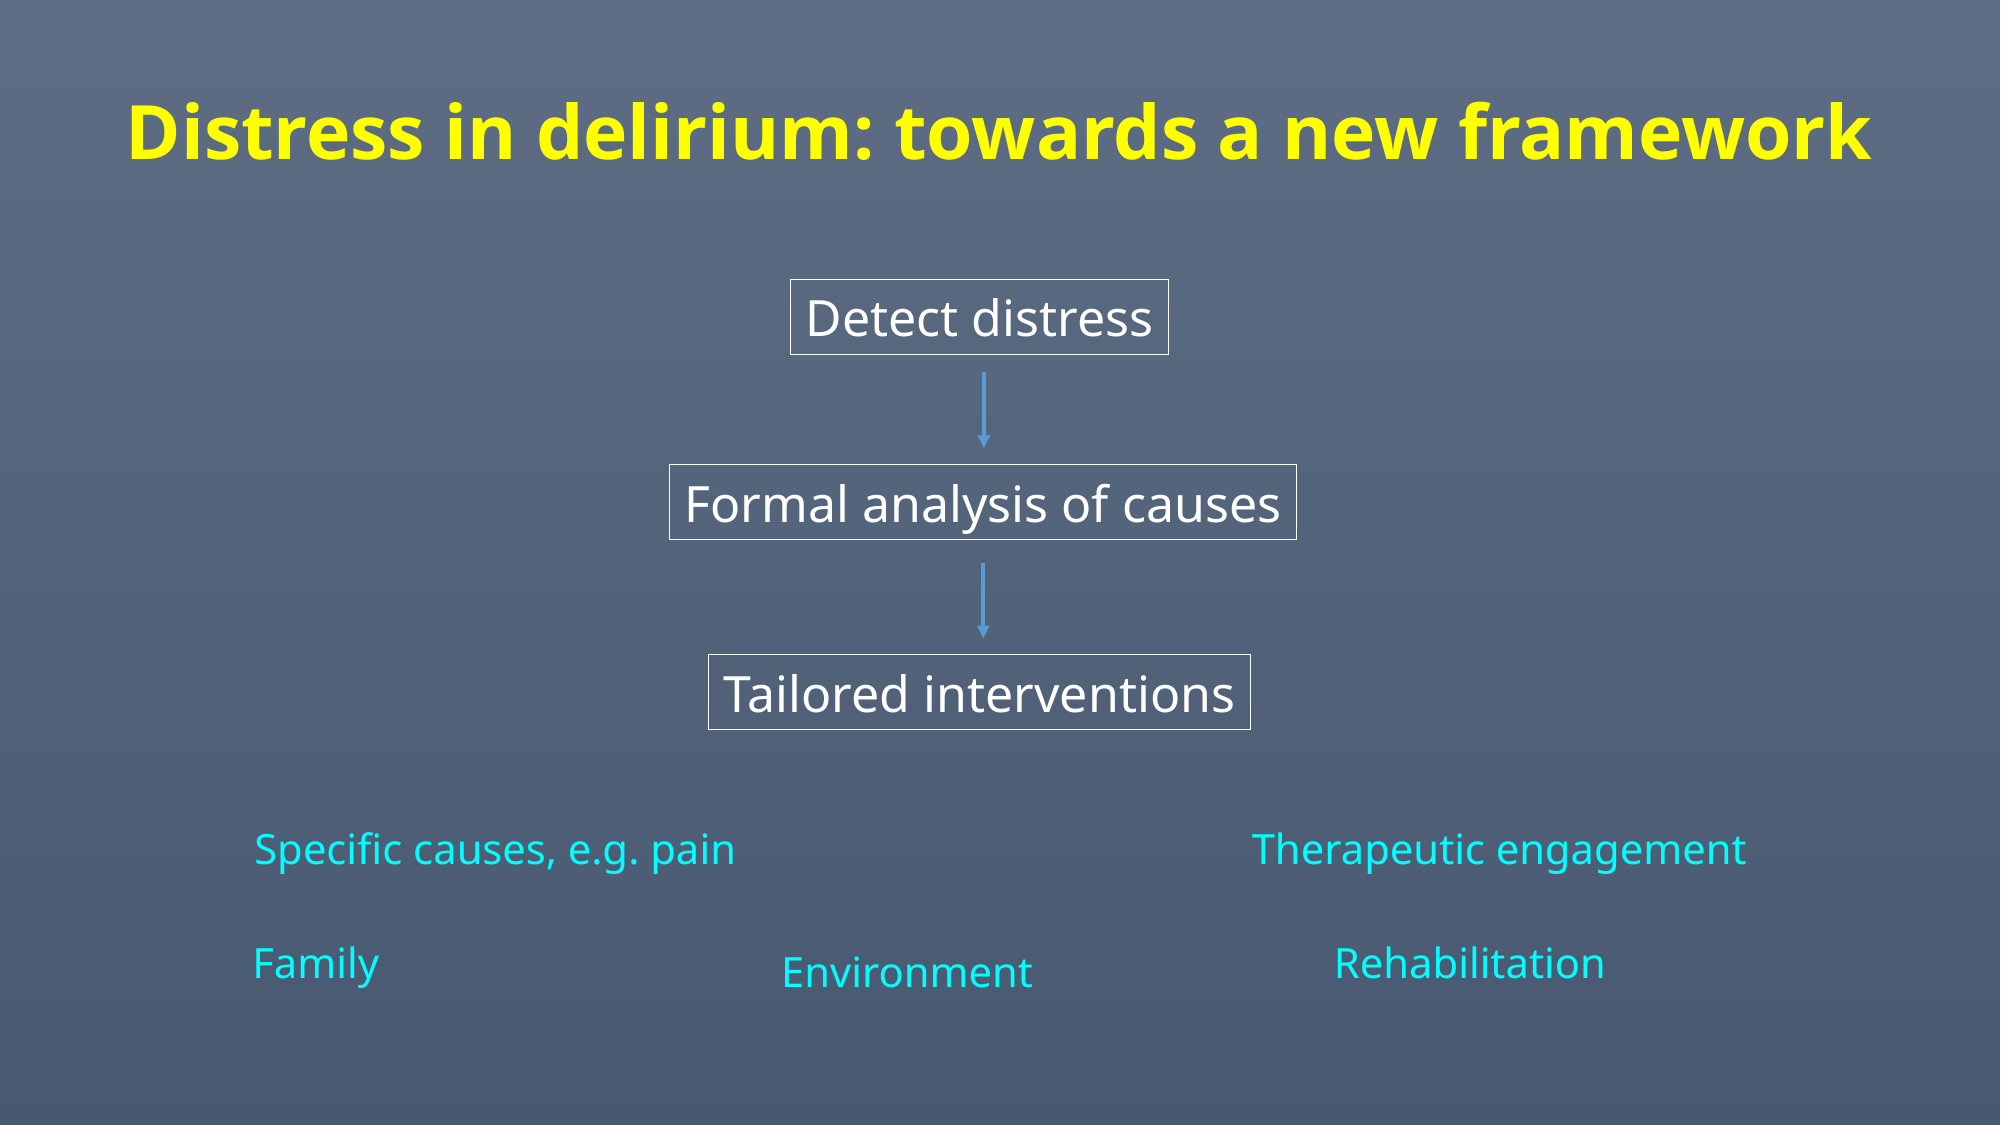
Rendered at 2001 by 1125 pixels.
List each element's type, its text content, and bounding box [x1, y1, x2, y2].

text_box Specific causes, e.g. pain [239, 815, 752, 881]
text_box Formal analysis of causes [669, 464, 1297, 540]
text_box Therapeutic engagement [1237, 815, 1762, 881]
title Distress in delirium: towards a new framework [91, 1, 1909, 269]
text_box Detect distress [790, 279, 1169, 355]
text_box Environment [766, 937, 1048, 1003]
text_box Rehabilitation [1319, 929, 1621, 995]
text_box Family [237, 929, 395, 995]
text_box Tailored interventions [708, 654, 1251, 730]
